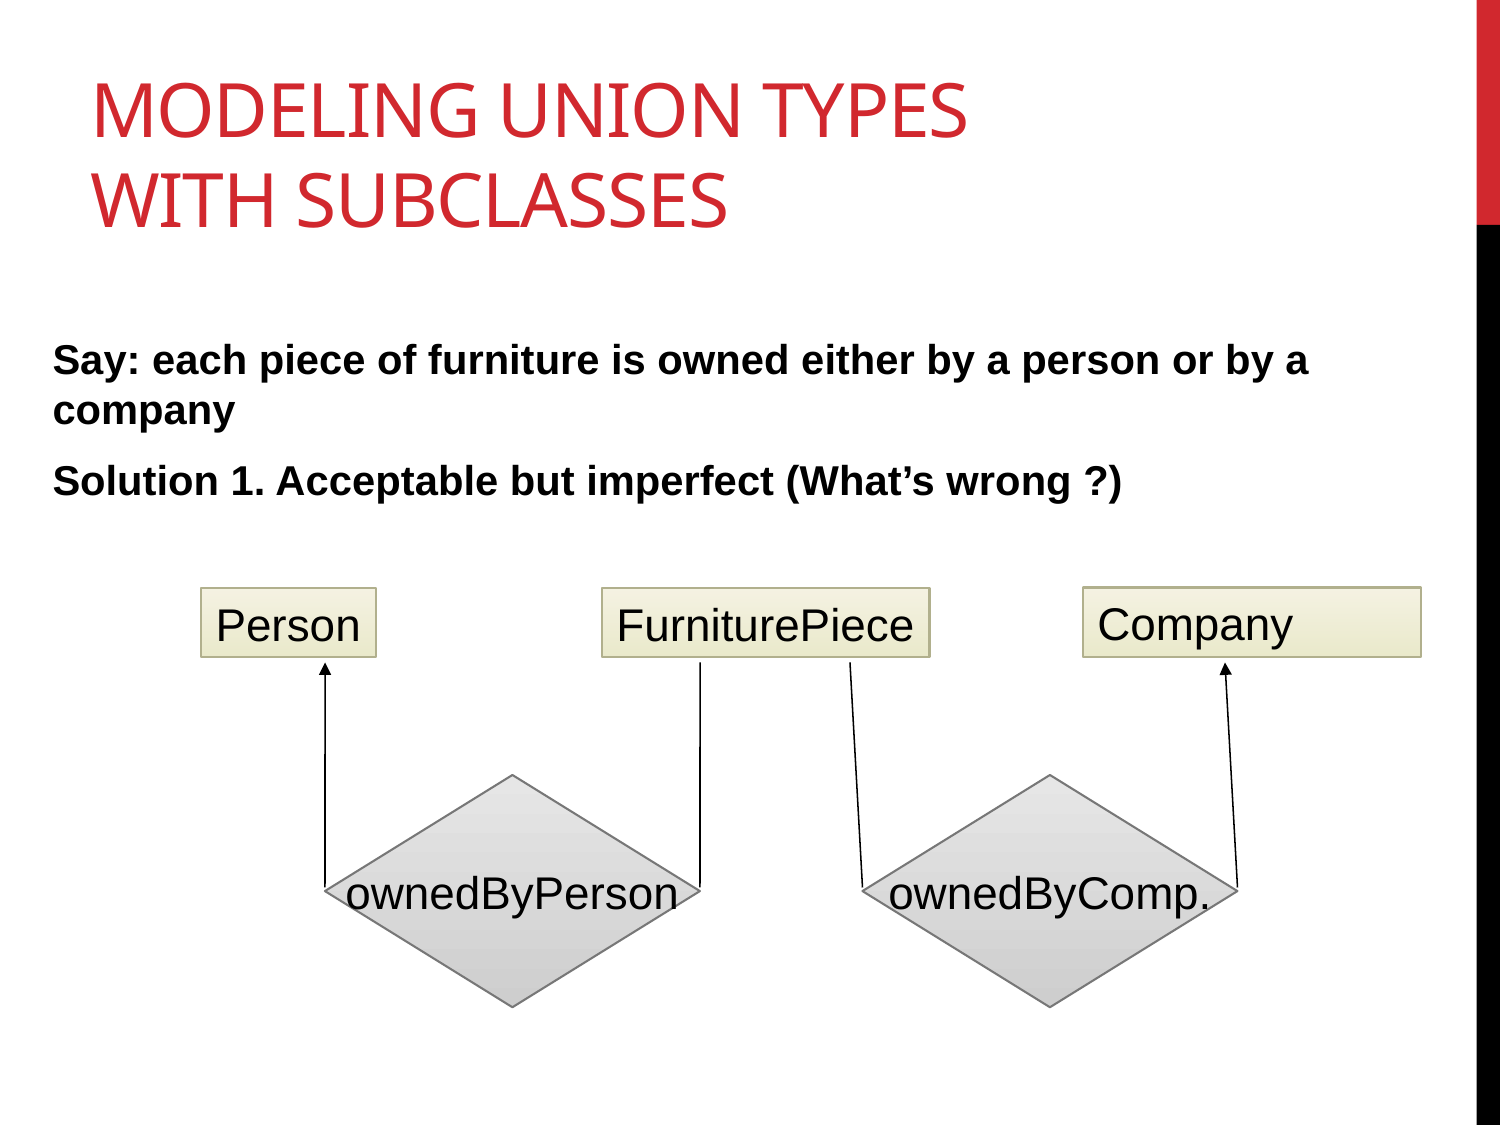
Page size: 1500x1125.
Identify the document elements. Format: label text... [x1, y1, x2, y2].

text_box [199, 586, 1367, 1008]
title Modeling Union Types with Subclasses [75, 25, 1025, 250]
list Say: each piece of furniture is owned either by a person or by a company Solution 1. Acceptable but imperfect (What’s wrong ?) [37, 324, 1463, 1000]
